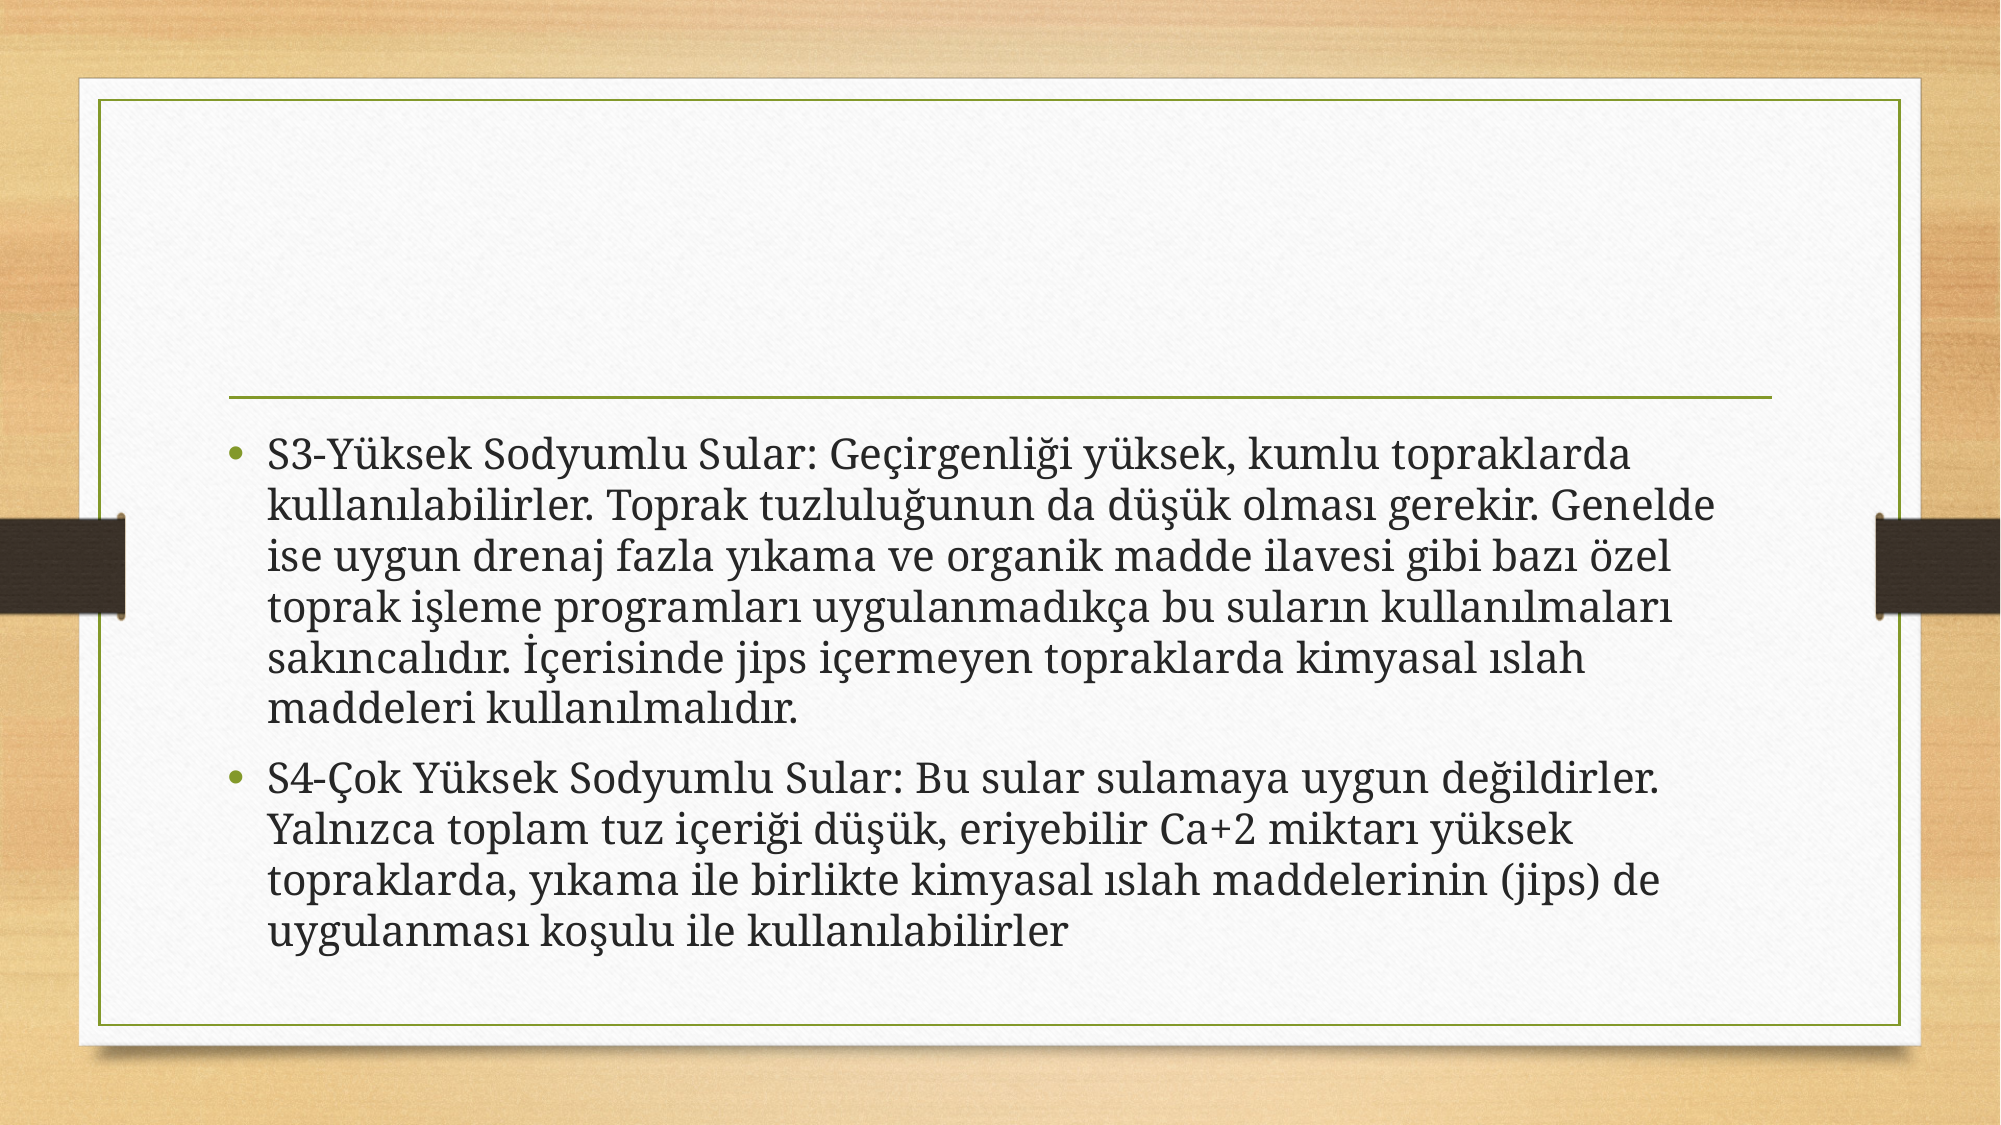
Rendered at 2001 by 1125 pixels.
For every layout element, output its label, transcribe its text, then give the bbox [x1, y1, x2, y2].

picture [0, 0, 2001, 1125]
list S3-Yüksek Sodyumlu Sular: Geçirgenliği yüksek, kumlu topraklarda kullanılabilirler. Toprak tuzluluğunun da düşük olması gerekir. Genelde ise uygun drenaj fazla yıkama ve organik madde ilavesi gibi bazı özel toprak işleme programları uygulanmadıkça bu suların kullanılmaları sakıncalıdır. İçerisinde jips içermeyen topraklarda kimyasal ıslah maddeleri kullanılmalıdır. S4-Çok Yüksek Sodyumlu Sular: Bu sular sulamaya uygun değildirler. Yalnızca toplam tuz içeriği düşük, eriyebilir Ca+2 miktarı yüksek topraklarda, yıkama ile birlikte kimyasal ıslah maddelerinin (jips) de uygulanması koşulu ile kullanılabilirler [212, 419, 1788, 964]
